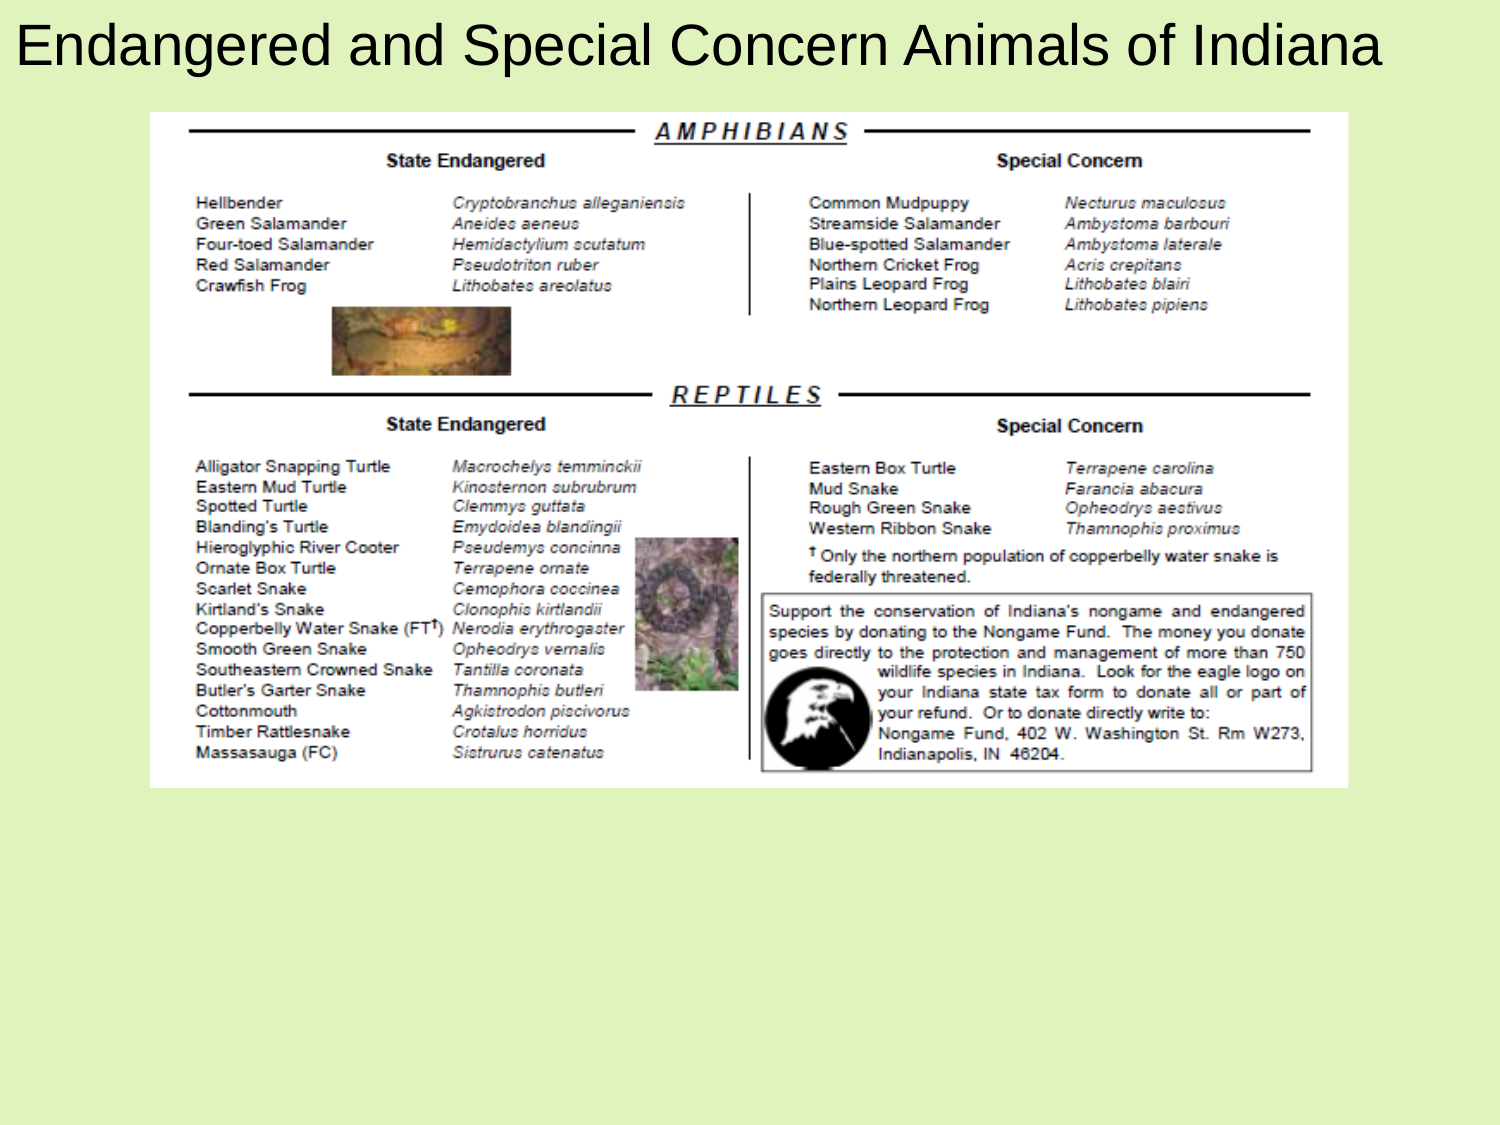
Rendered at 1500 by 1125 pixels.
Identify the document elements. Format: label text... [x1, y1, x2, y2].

title Endangered and Special Concern Animals of Indiana [0, 0, 1500, 113]
picture [149, 112, 1349, 788]
